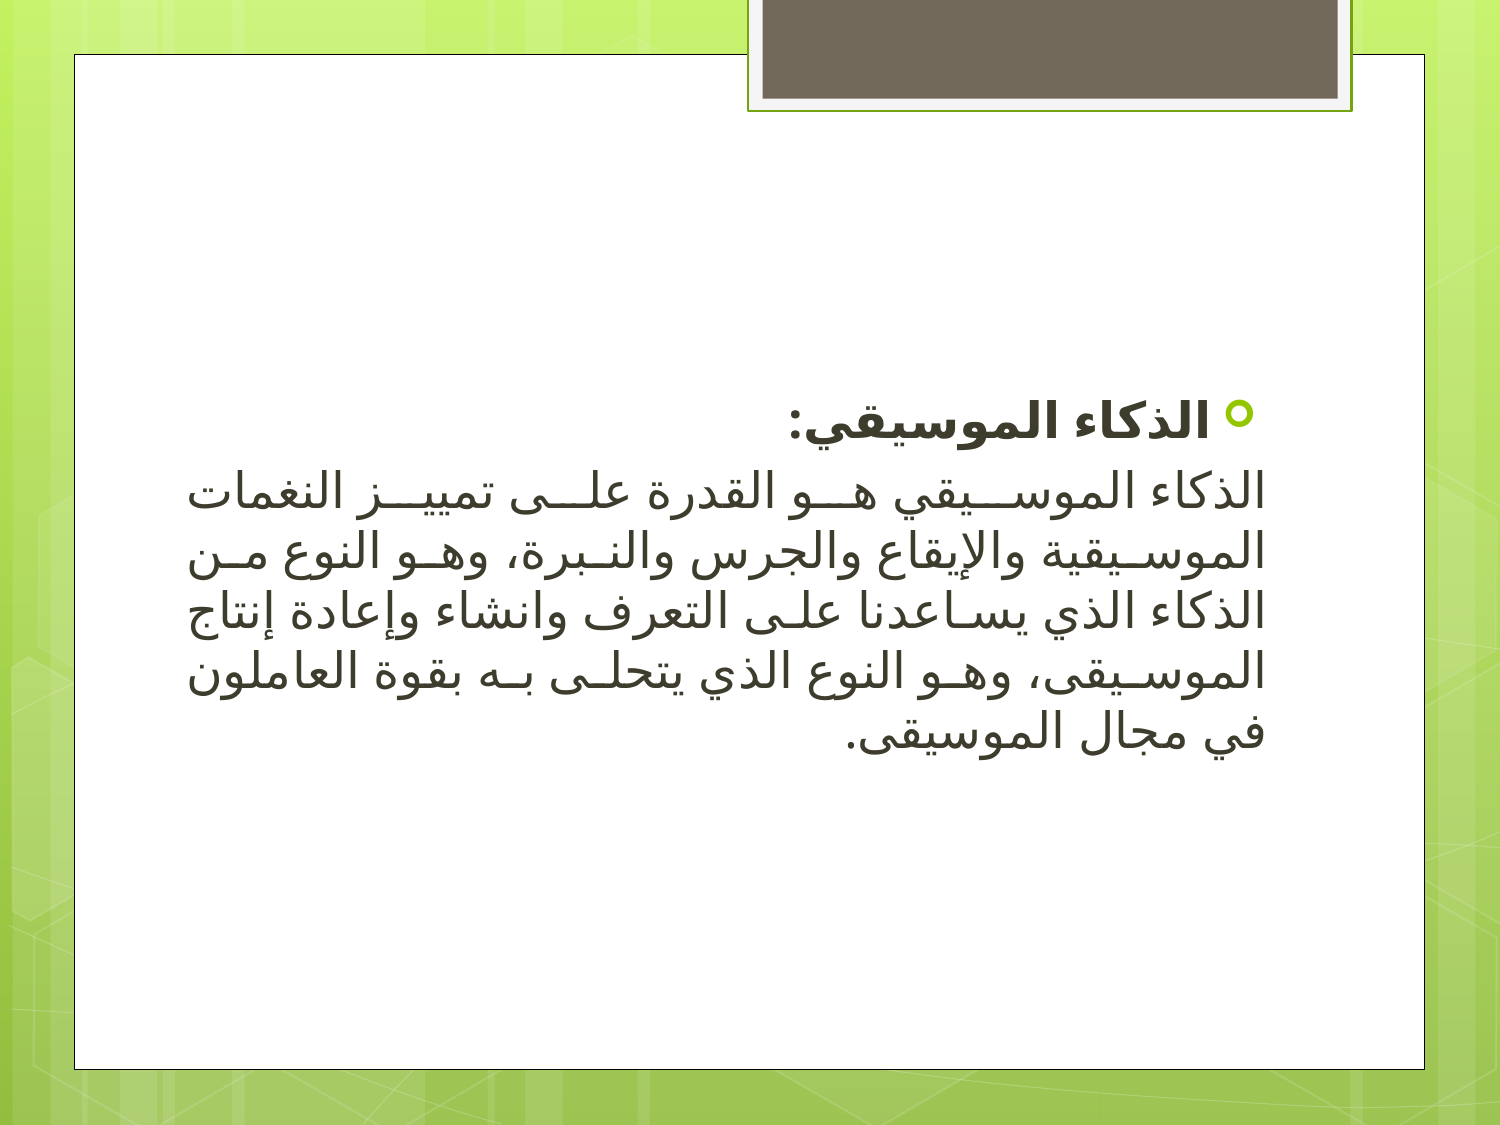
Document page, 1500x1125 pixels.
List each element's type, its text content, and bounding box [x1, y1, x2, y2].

list الذكاء الموسيقي: الذكاء الموسيقي هو القدرة على تمييز النغمات الموسيقية والإيقاع والجرس والنبرة، وهو النوع من الذكاء الذي يساعدنا على التعرف وانشاء وإعادة إنتاج الموسيقى، وهو النوع الذي يتحلى به بقوة العاملون في مجال الموسيقى. [171, 381, 1283, 957]
